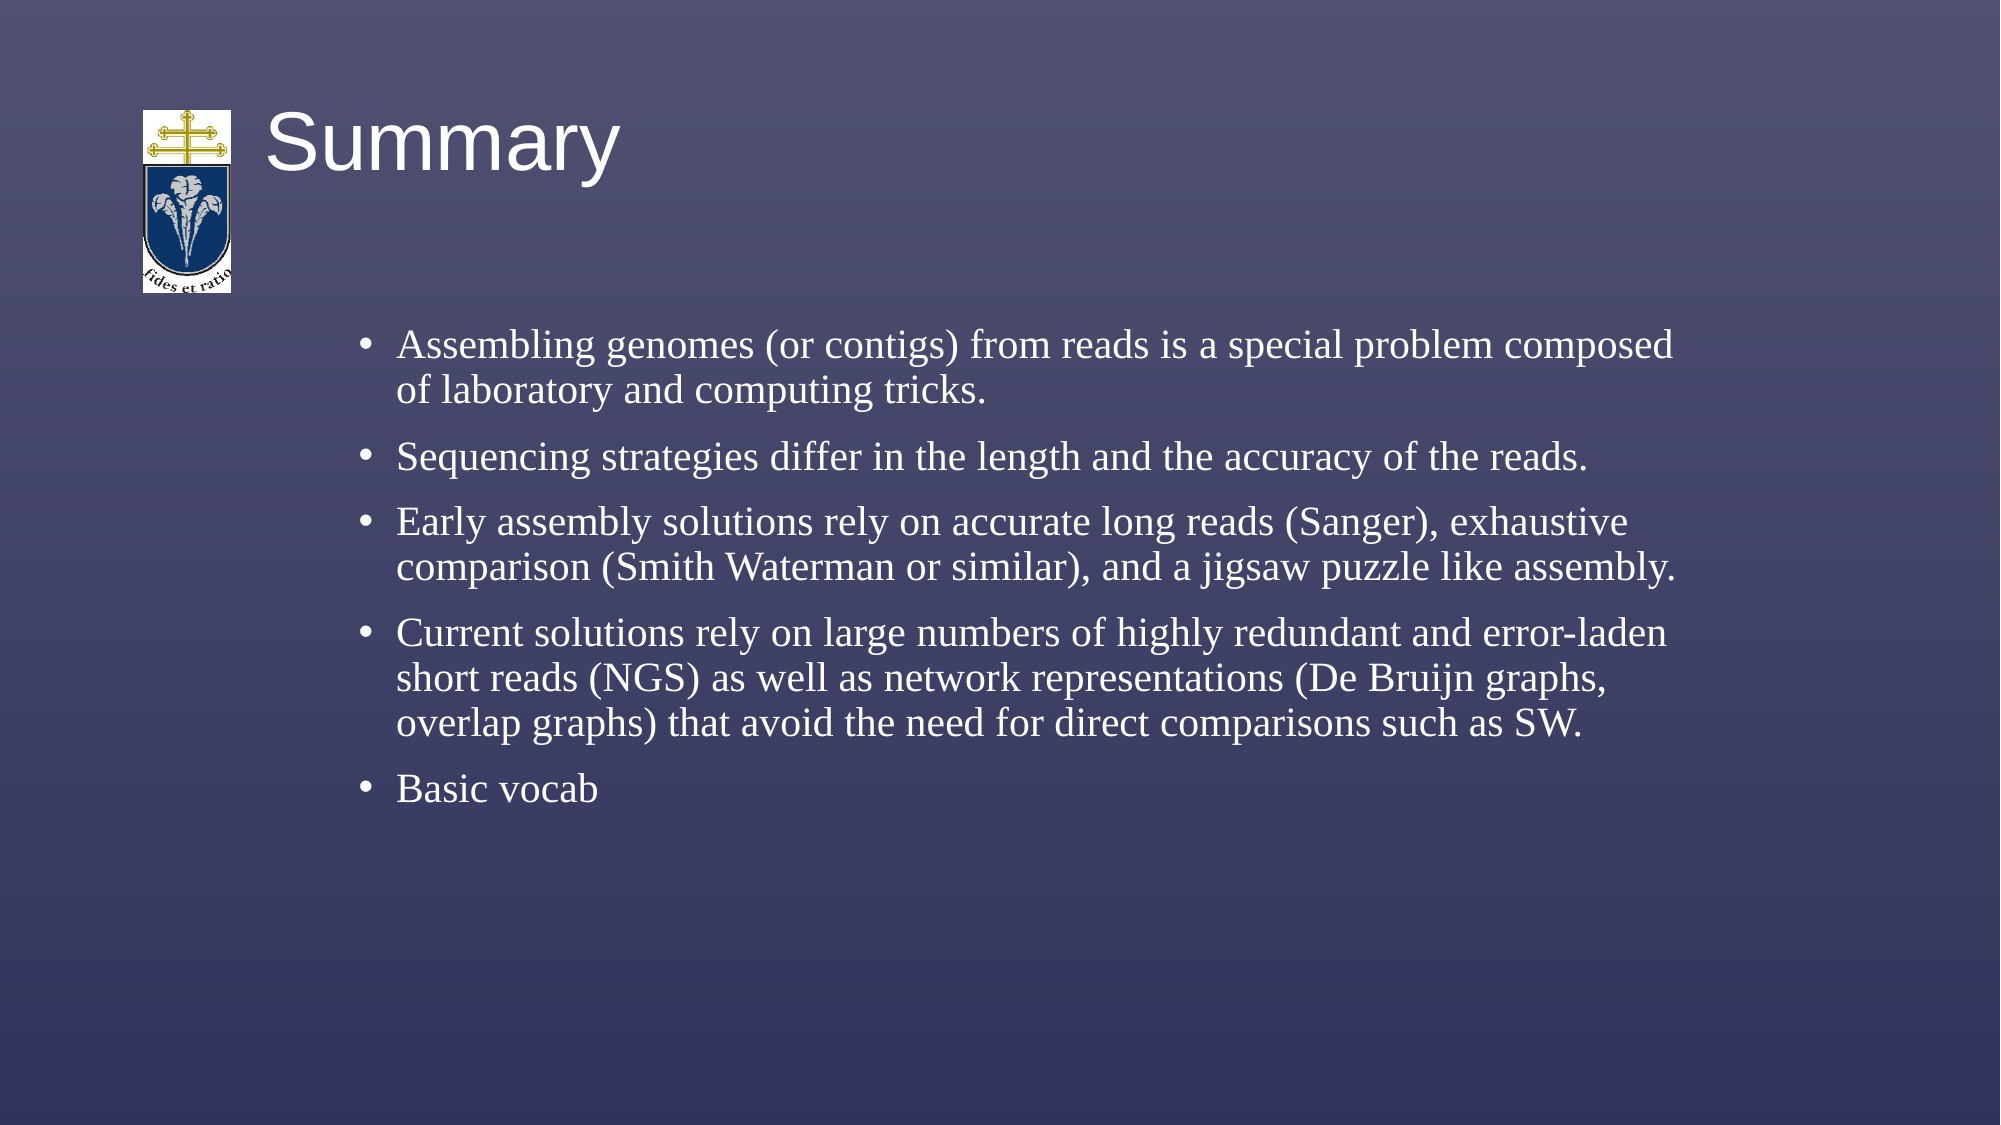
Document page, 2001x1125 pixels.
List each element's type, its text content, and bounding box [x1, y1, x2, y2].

list Assembling genomes (or contigs) from reads is a special problem composed of laboratory and computing tricks. Sequencing strategies differ in the length and the accuracy of the reads. Early assembly solutions rely on accurate long reads (Sanger), exhaustive comparison (Smith Waterman or similar), and a jigsaw puzzle like assembly. Current solutions rely on large numbers of highly redundant and error-laden short reads (NGS) as well as network representations (De Bruijn graphs, overlap graphs) that avoid the need for direct comparisons such as SW. Basic vocab [343, 315, 1694, 854]
picture [143, 110, 231, 293]
title Summary [249, 50, 1750, 238]
